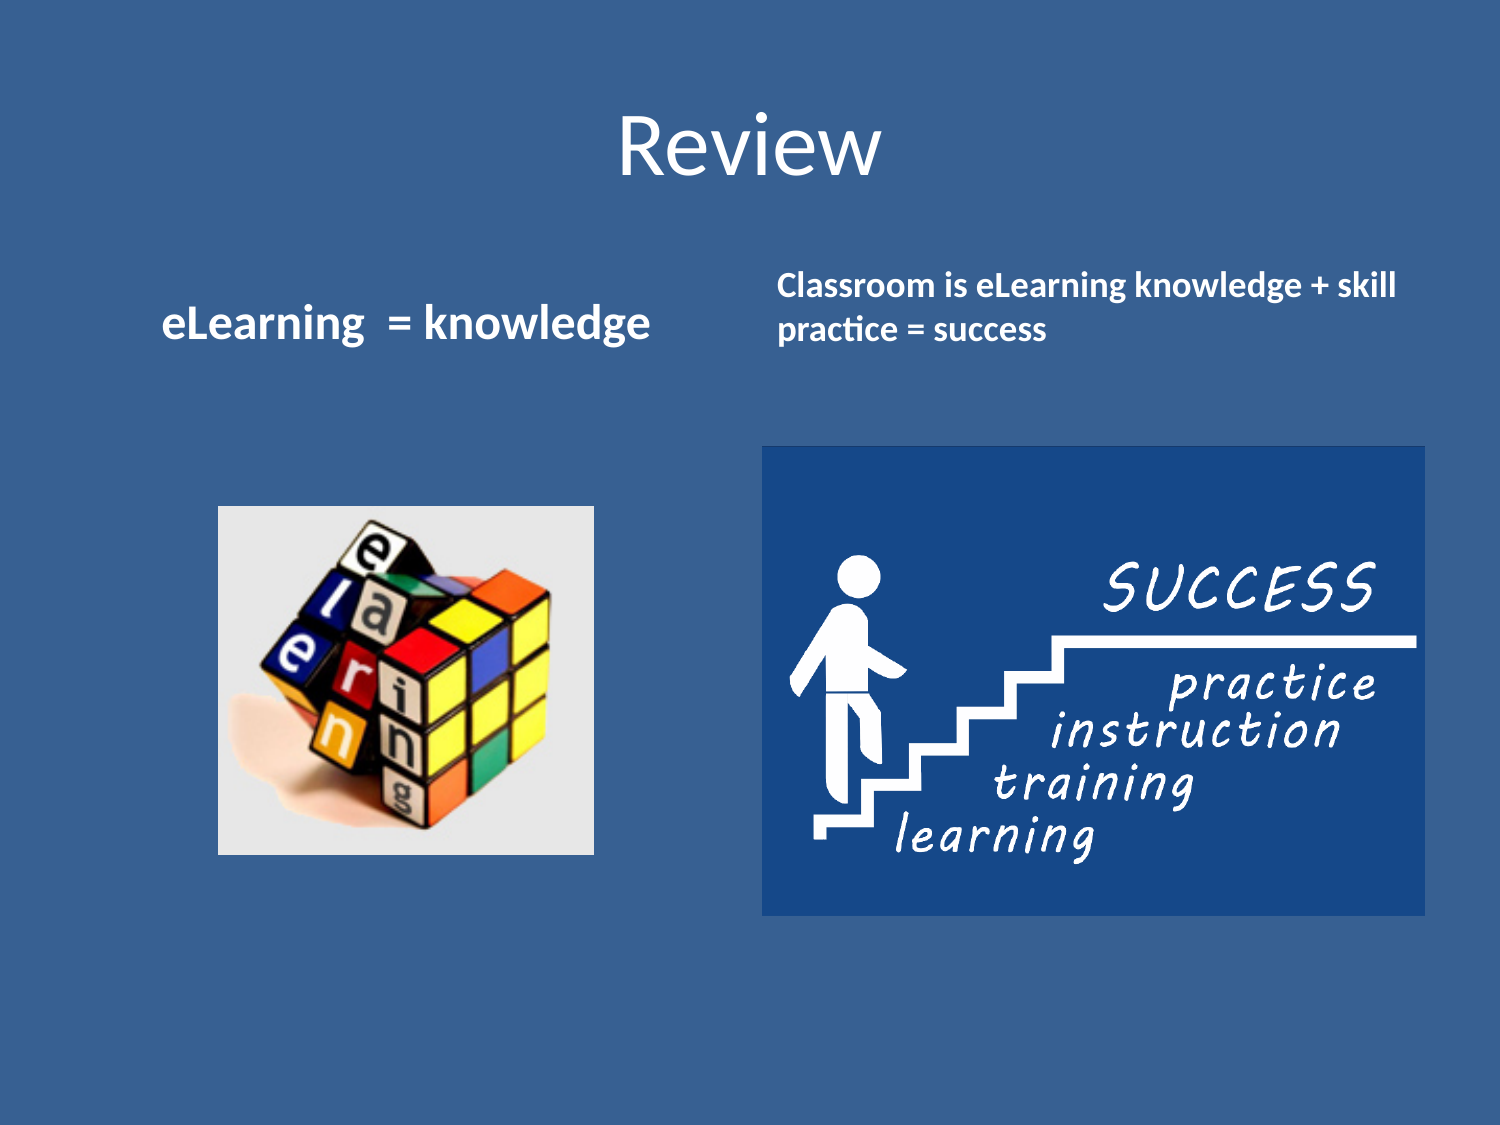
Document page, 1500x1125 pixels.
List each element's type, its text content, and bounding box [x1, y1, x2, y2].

list Classroom is eLearning knowledge + skill practice = success [761, 251, 1425, 357]
list eLearning = knowledge [75, 251, 738, 357]
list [218, 506, 595, 856]
title Review [75, 45, 1425, 233]
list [761, 445, 1426, 916]
